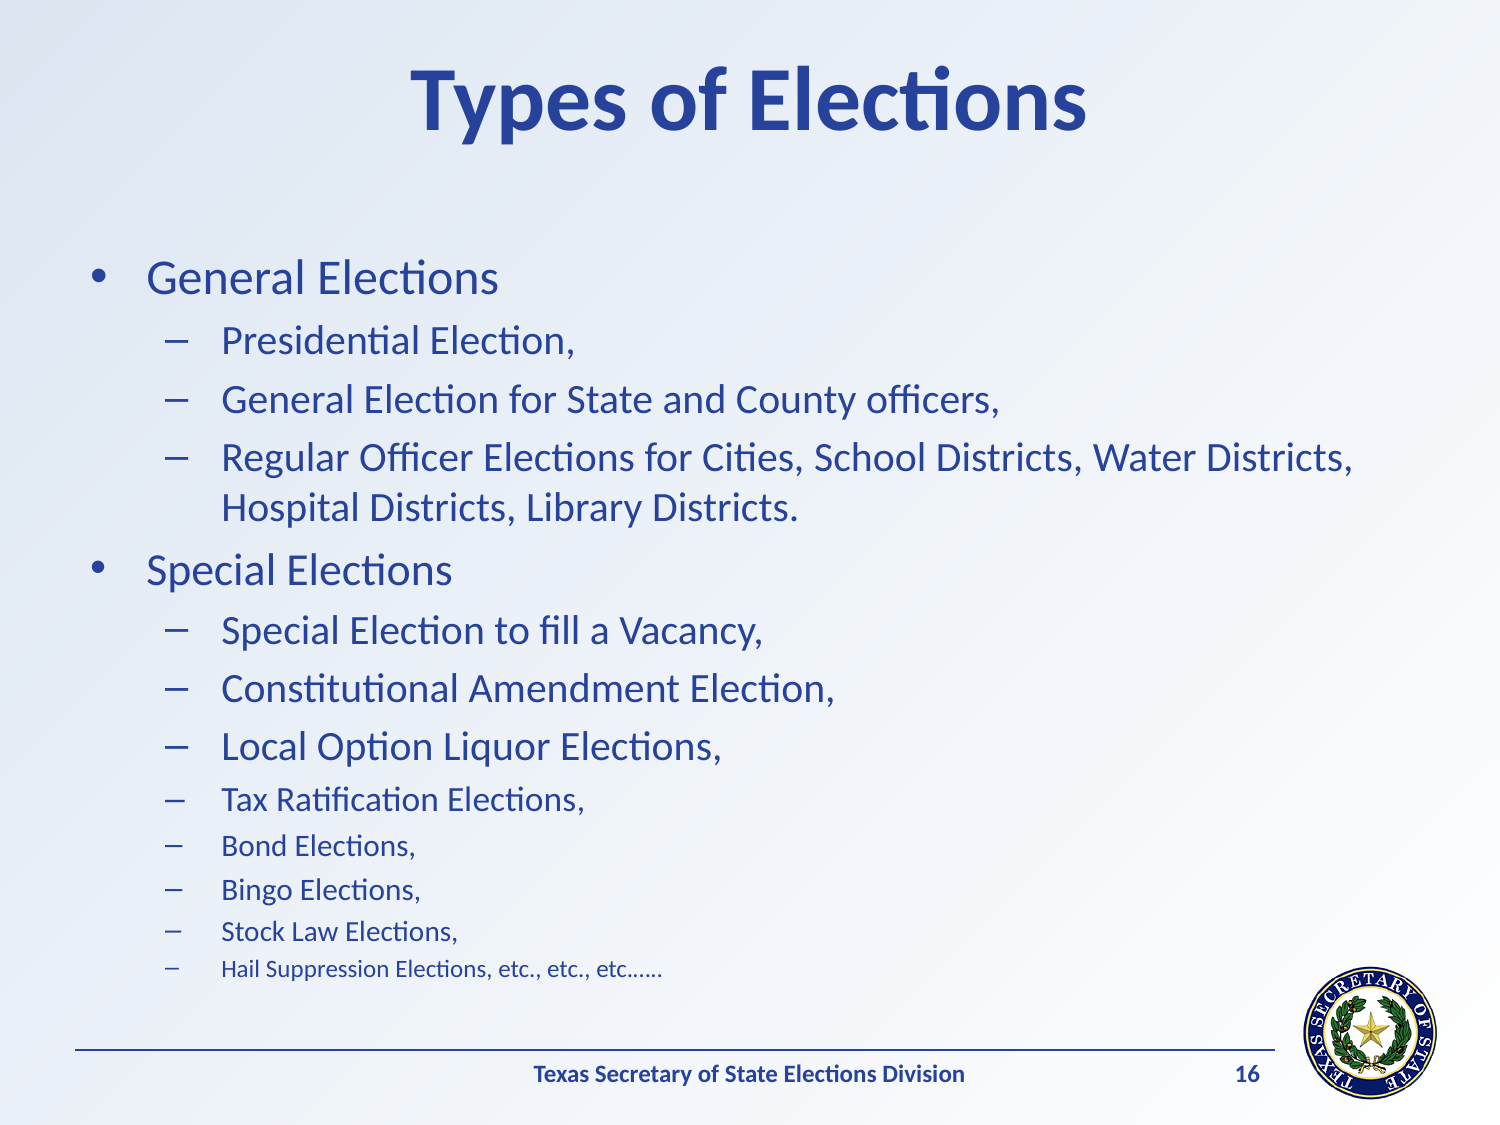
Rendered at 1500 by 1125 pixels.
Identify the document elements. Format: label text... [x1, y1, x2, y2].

footer Texas Secretary of State Elections Division [512, 1042, 988, 1103]
picture [1299, 1050, 1441, 1103]
slide_number [75, 1042, 425, 1103]
list General Elections Presidential Election, General Election for State and County officers, Regular Officer Elections for Cities, School Districts, Water Districts, Hospital Districts, Library Districts. Special Elections Special Election to fill a Vacancy, Constitutional Amendment Election, Local Option Liquor Elections, Tax Ratification Elections, Bond Elections, Bingo Elections, Stock Law Elections, Hail Suppression Elections, etc., etc., etc.….. [75, 237, 1500, 1050]
slide_number 16 [1100, 1042, 1275, 1103]
title Types of Elections [75, 0, 1425, 188]
